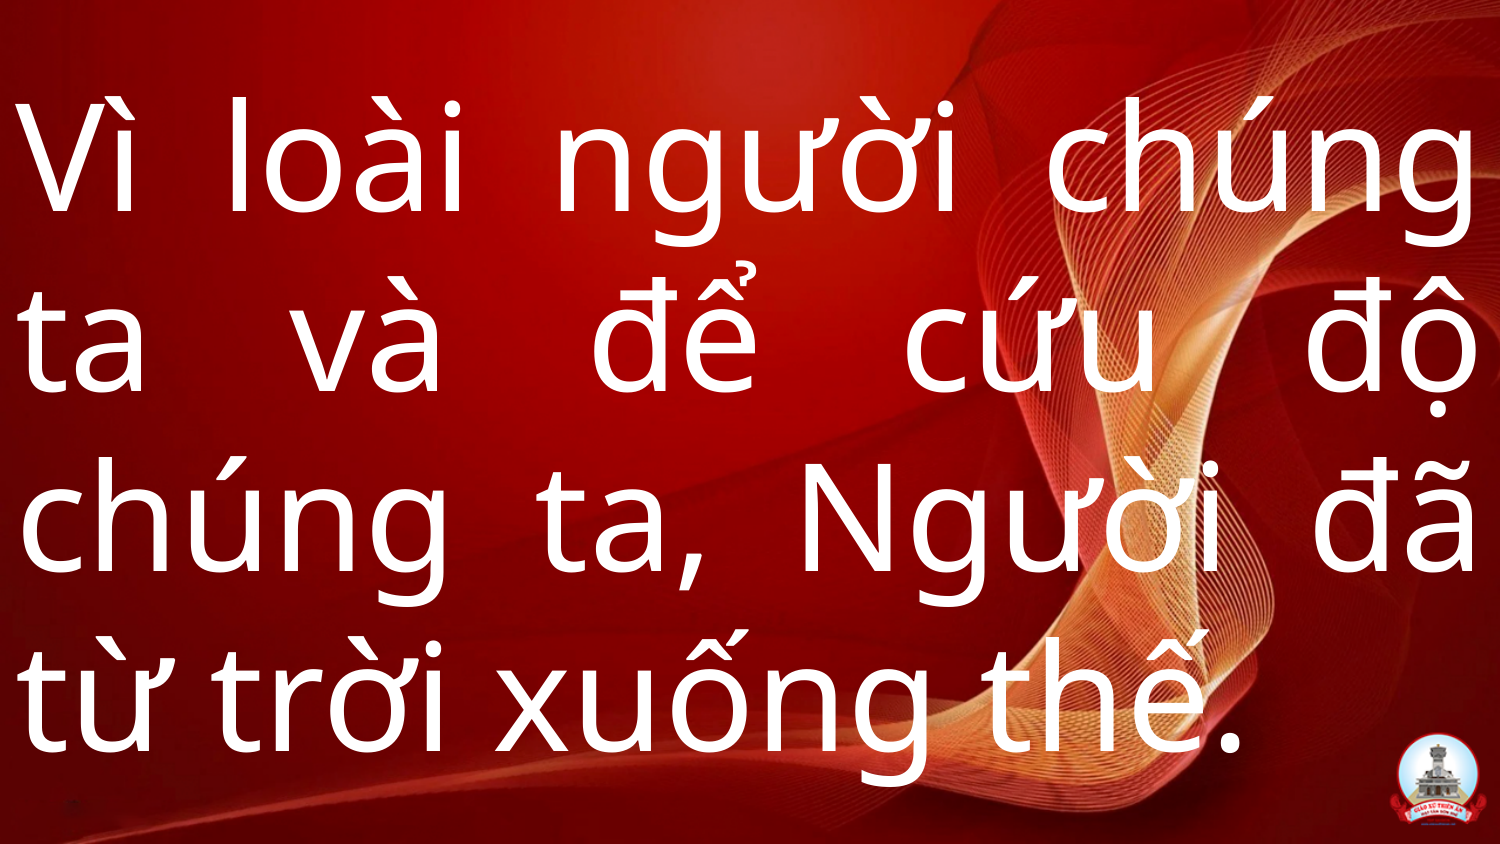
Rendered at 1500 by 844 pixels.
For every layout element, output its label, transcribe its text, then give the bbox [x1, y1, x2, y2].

title Vì loài người chúng ta và để cứu độ chúng ta, Người đã từ trời xuống thế. [0, 0, 1500, 844]
